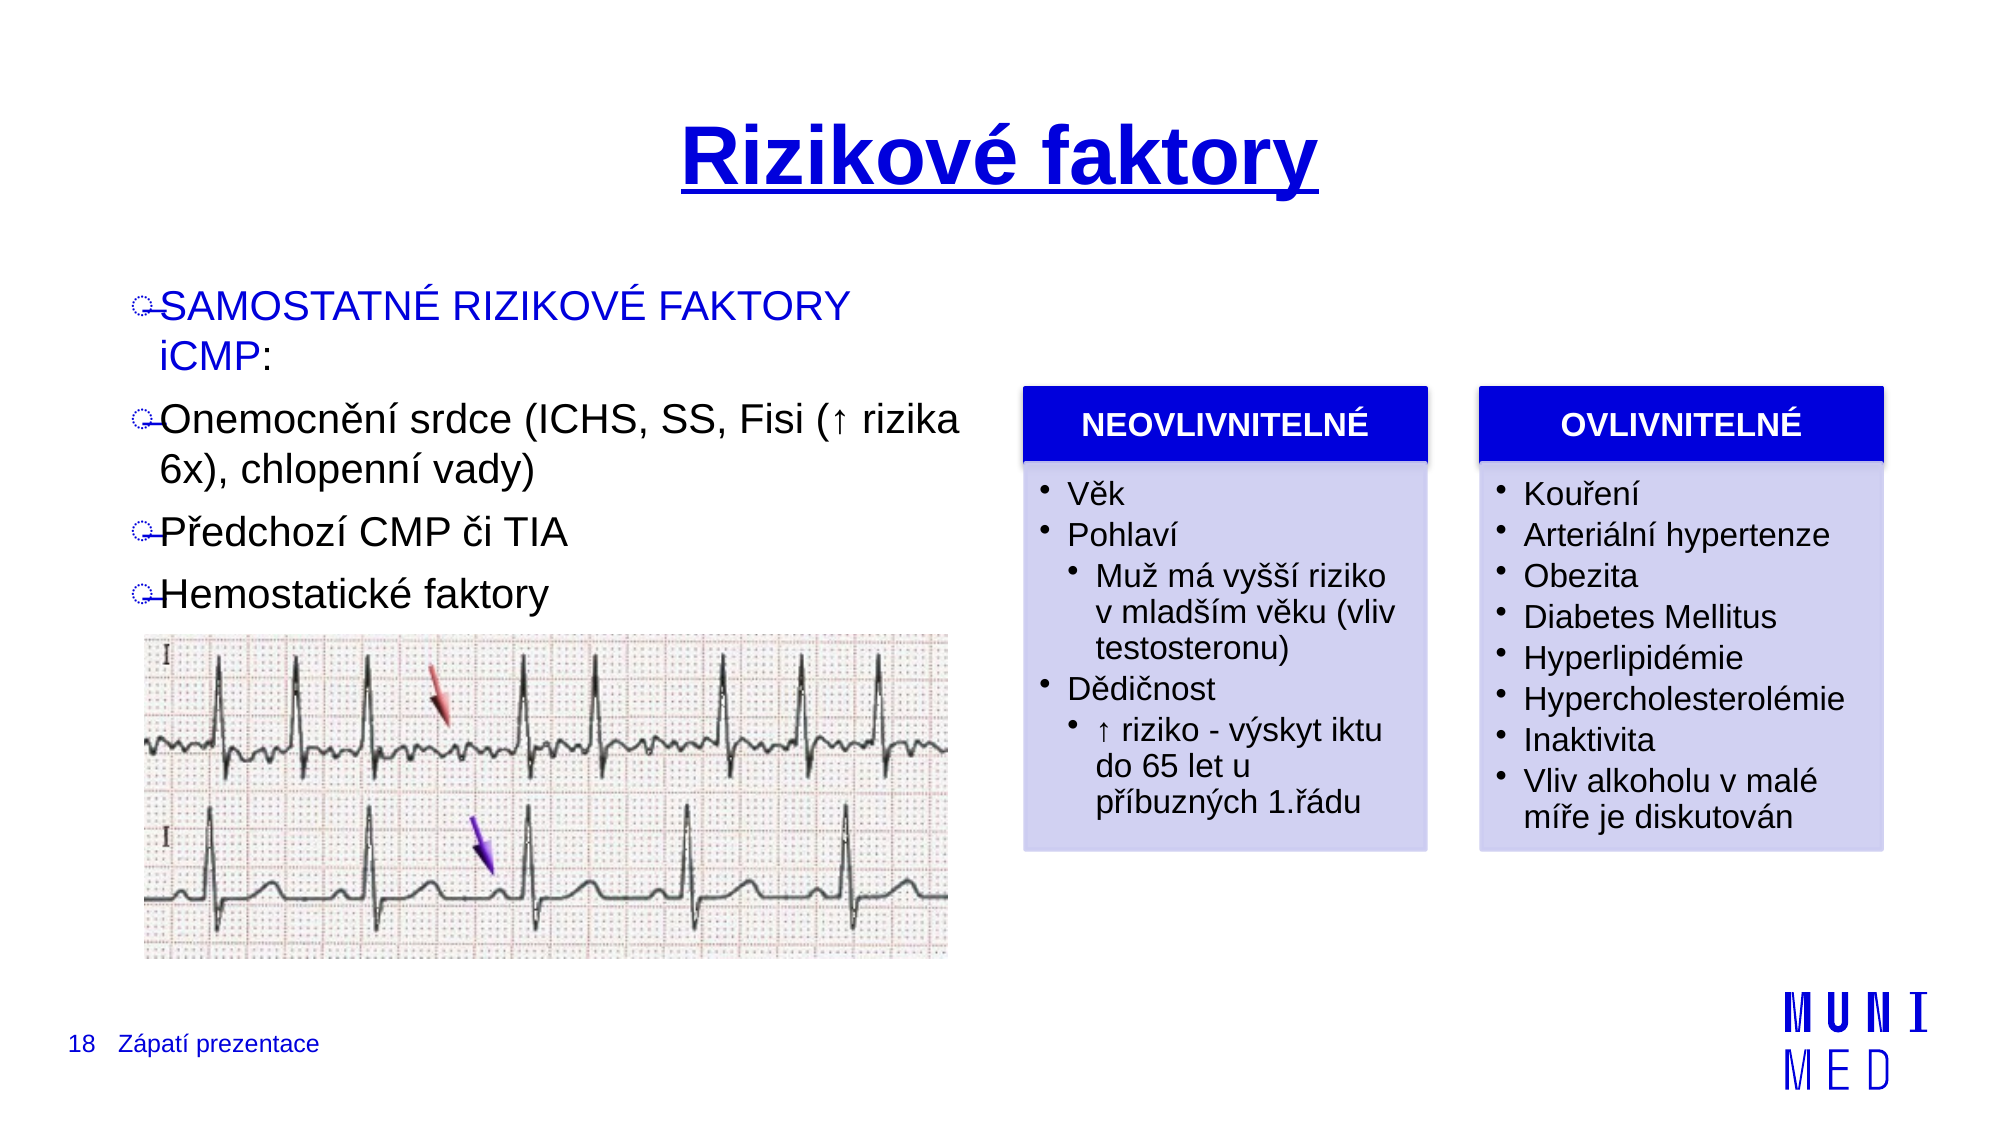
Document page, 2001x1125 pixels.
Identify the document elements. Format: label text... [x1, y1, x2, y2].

text_box SAMOSTATNÉ RIZIKOVÉ FAKTORY iCMP: Onemocnění srdce (ICHS, SS, Fisi (↑ rizika 6x), chlopenní vady) Předchozí CMP či TIA Hemostatické faktory [118, 279, 975, 959]
footer Zápatí prezentace [118, 1021, 1418, 1063]
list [1025, 278, 1882, 959]
title Rizikové faktory [118, 118, 1883, 193]
slide_number 18 [67, 1021, 110, 1063]
picture [144, 634, 948, 959]
